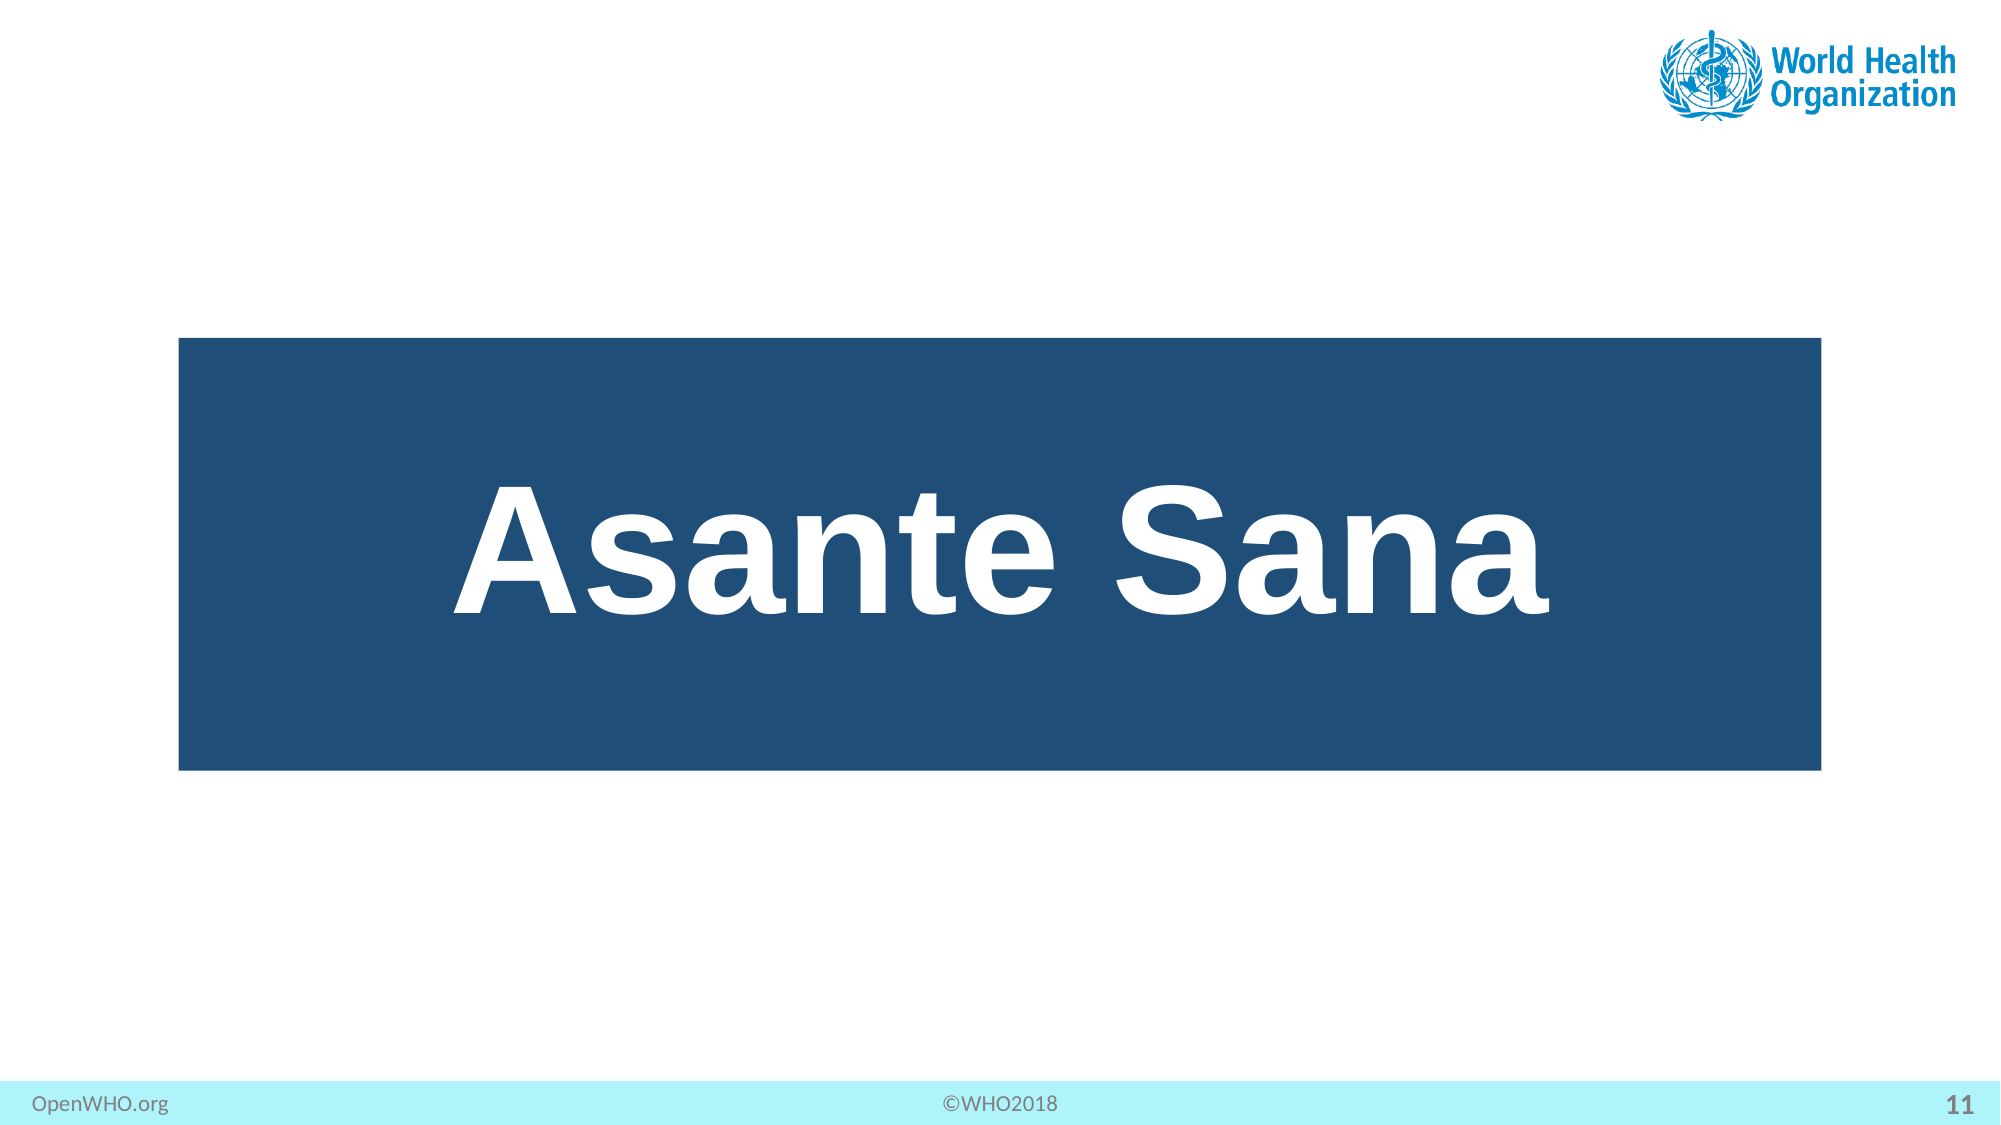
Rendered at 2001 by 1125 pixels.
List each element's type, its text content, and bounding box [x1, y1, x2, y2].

picture [1714, 30, 1955, 121]
title Asante Sana [178, 337, 1822, 771]
picture [1692, 75, 1706, 85]
picture [1731, 60, 1738, 72]
picture [1726, 75, 1731, 86]
picture [1704, 115, 1718, 121]
picture [1660, 30, 1751, 112]
picture [1660, 84, 1703, 121]
picture [1699, 49, 1709, 62]
picture [1714, 48, 1720, 57]
